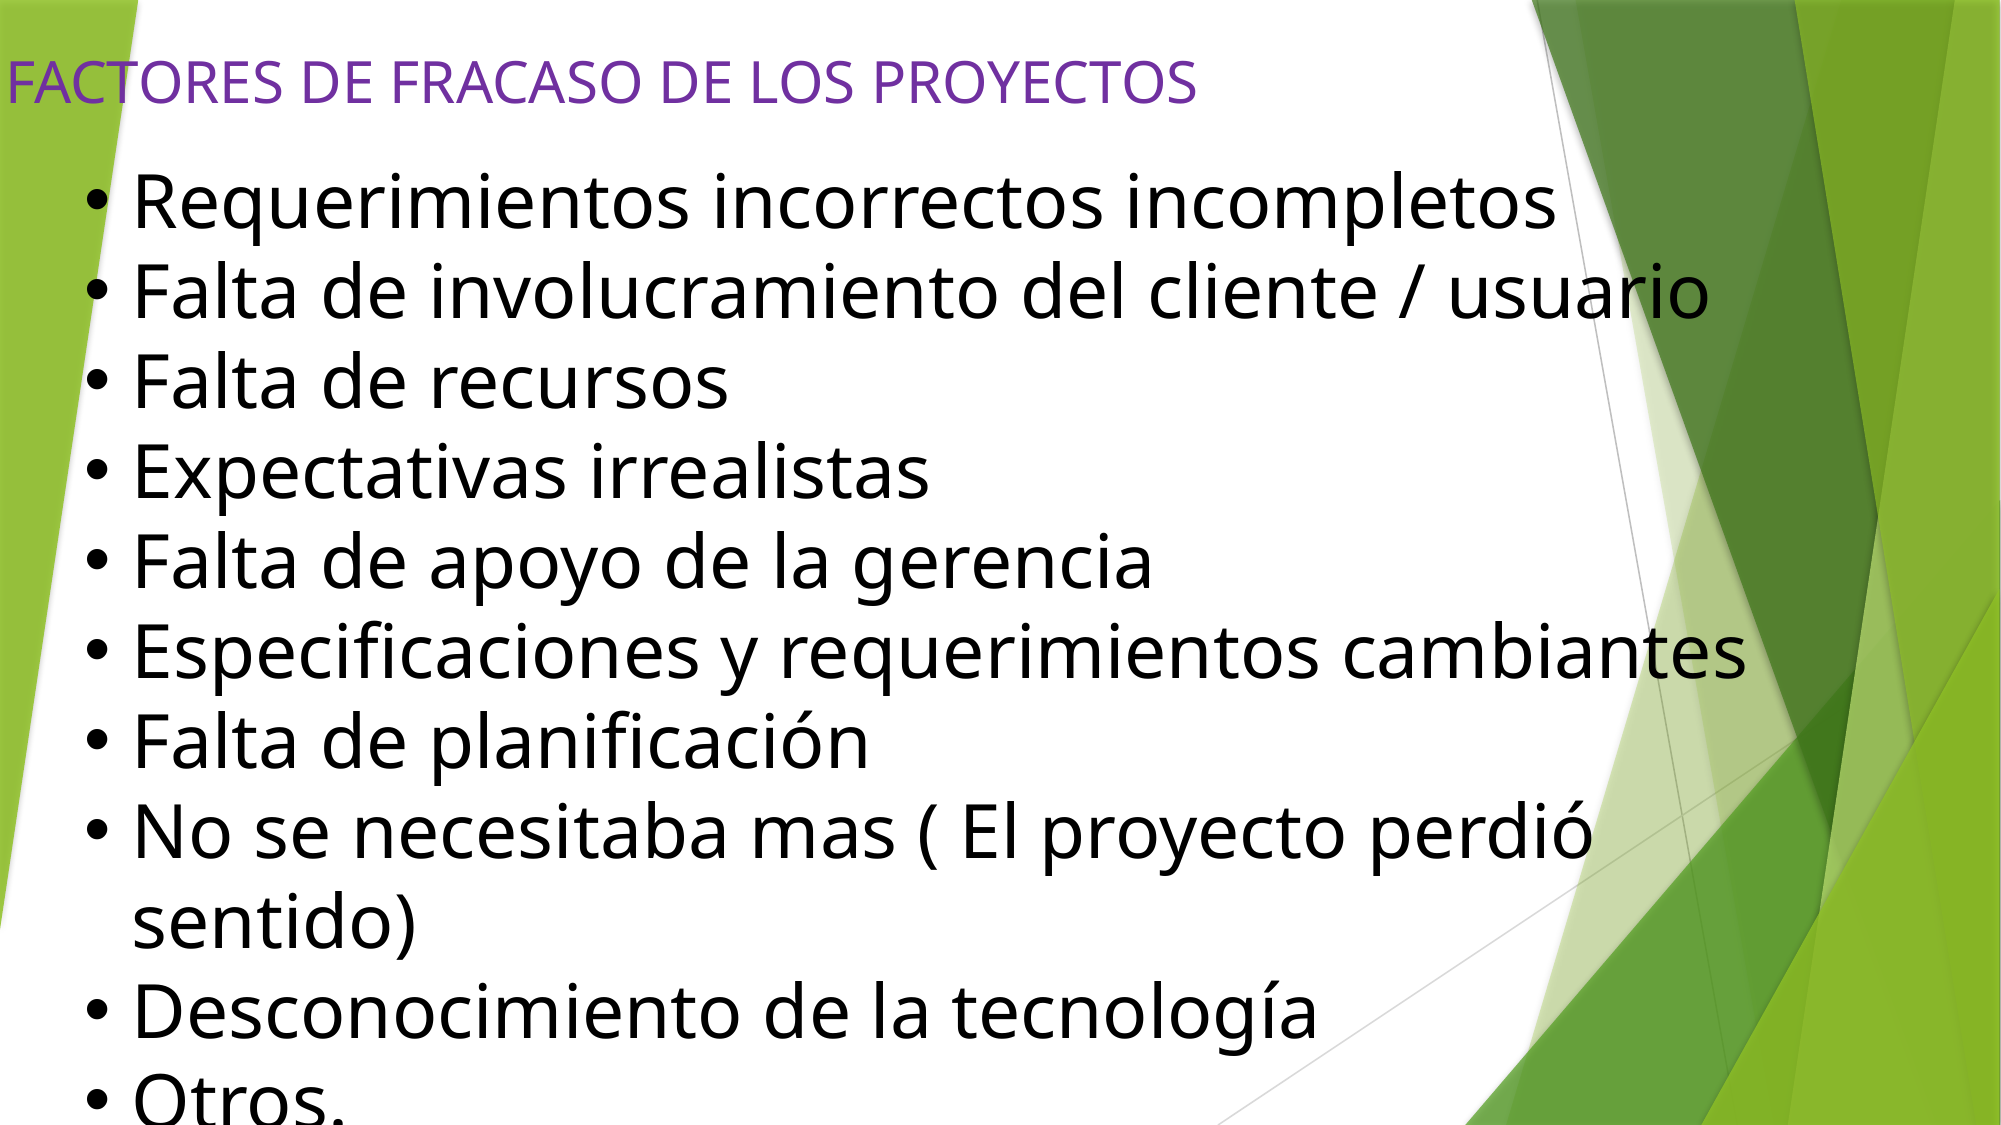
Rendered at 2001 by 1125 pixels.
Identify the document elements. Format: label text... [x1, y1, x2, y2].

text_box Requerimientos incorrectos incompletos Falta de involucramiento del cliente / usuario Falta de recursos Expectativas irrealistas Falta de apoyo de la gerencia Especificaciones y requerimientos cambiantes Falta de planificación No se necesitaba mas ( El proyecto perdió sentido) Desconocimiento de la tecnología Otros. [70, 145, 1851, 1125]
text_box FACTORES DE FRACASO DE LOS PROYECTOS [0, 38, 1214, 123]
